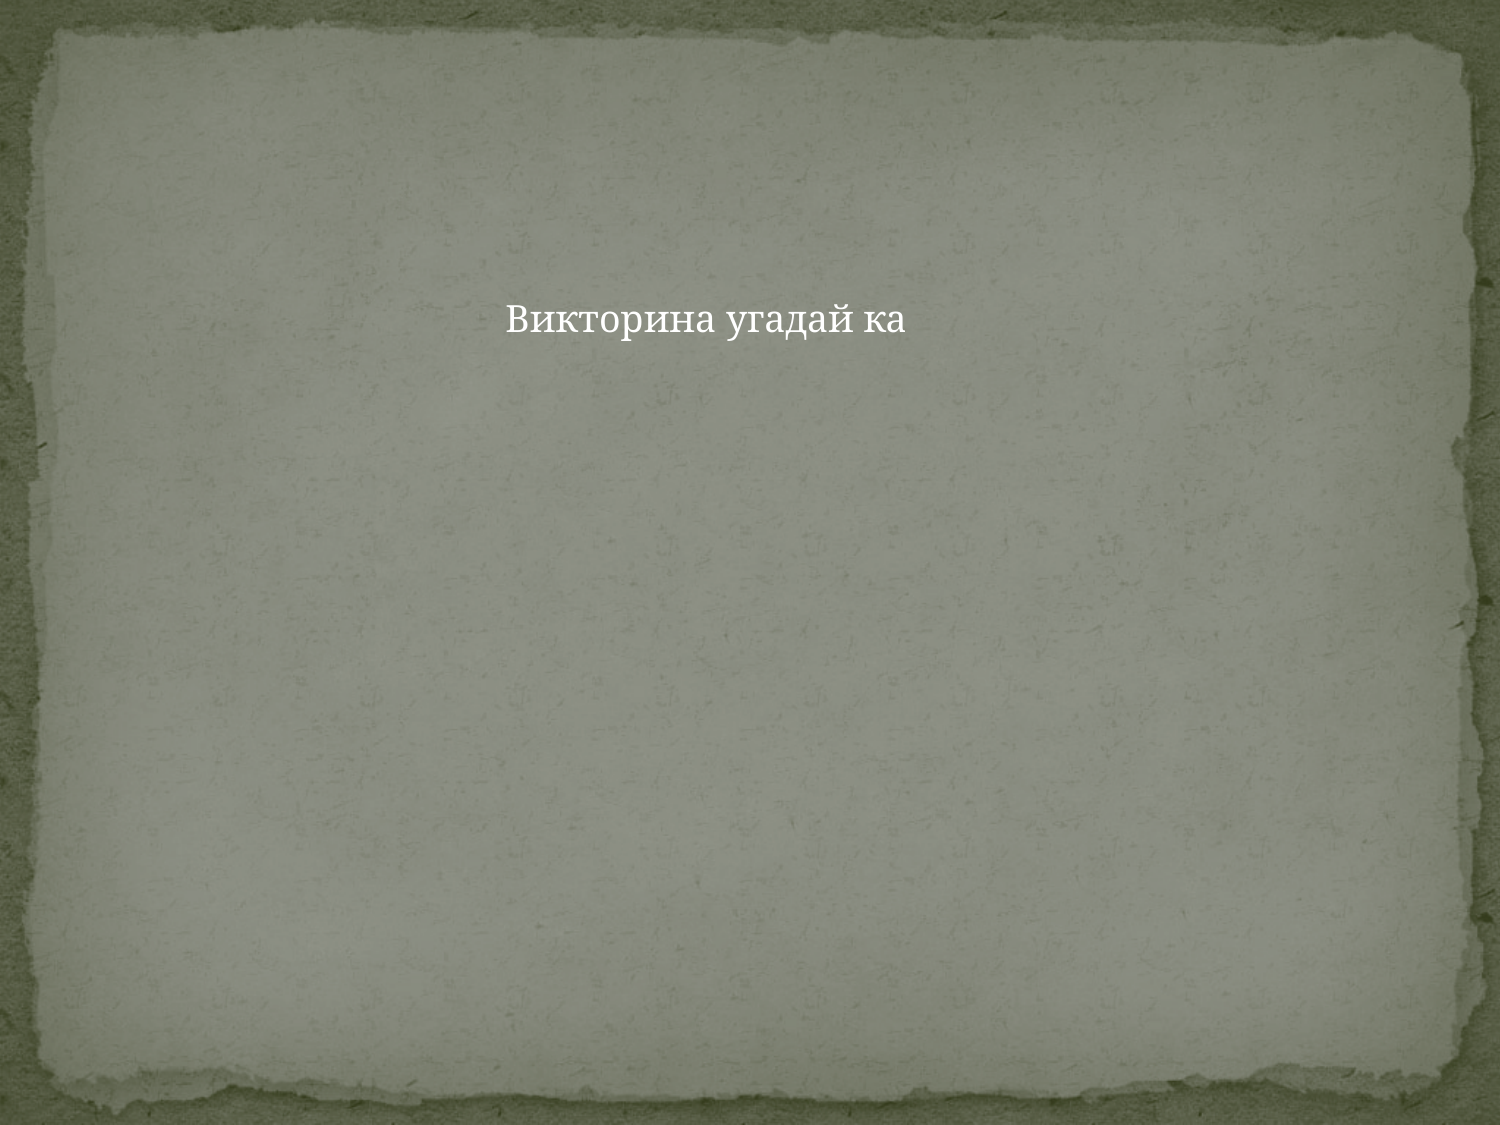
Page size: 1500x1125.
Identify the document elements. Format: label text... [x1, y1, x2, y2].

text_box Викторина угадай ка [490, 287, 922, 393]
